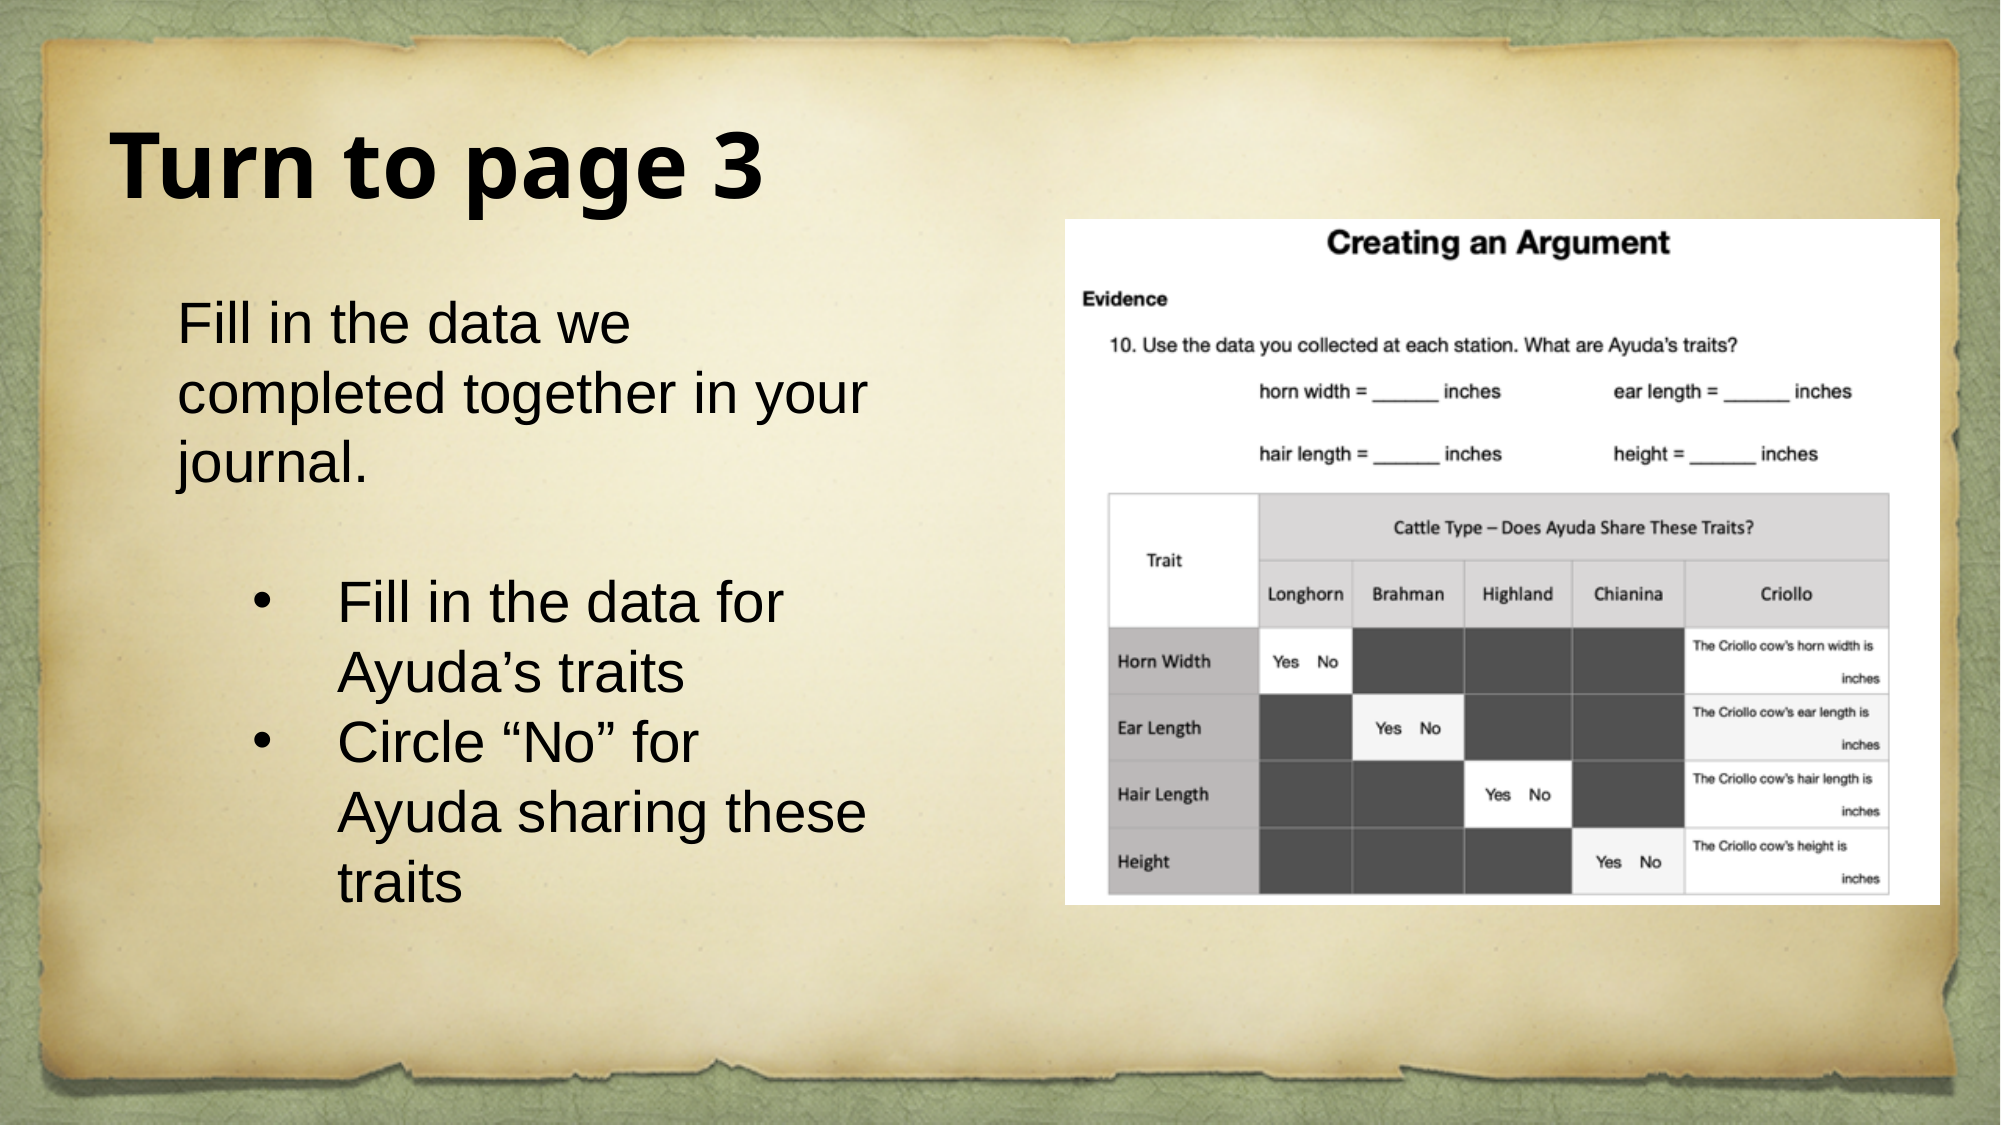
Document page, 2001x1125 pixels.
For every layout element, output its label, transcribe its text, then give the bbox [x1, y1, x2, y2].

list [1065, 219, 1940, 906]
picture [0, 0, 2001, 1125]
text_box Fill in the data we completed together in your journal. Fill in the data for Ayuda’s traits Circle “No” for Ayuda sharing these traits [163, 277, 887, 922]
title Turn to page 3 [93, 59, 957, 278]
